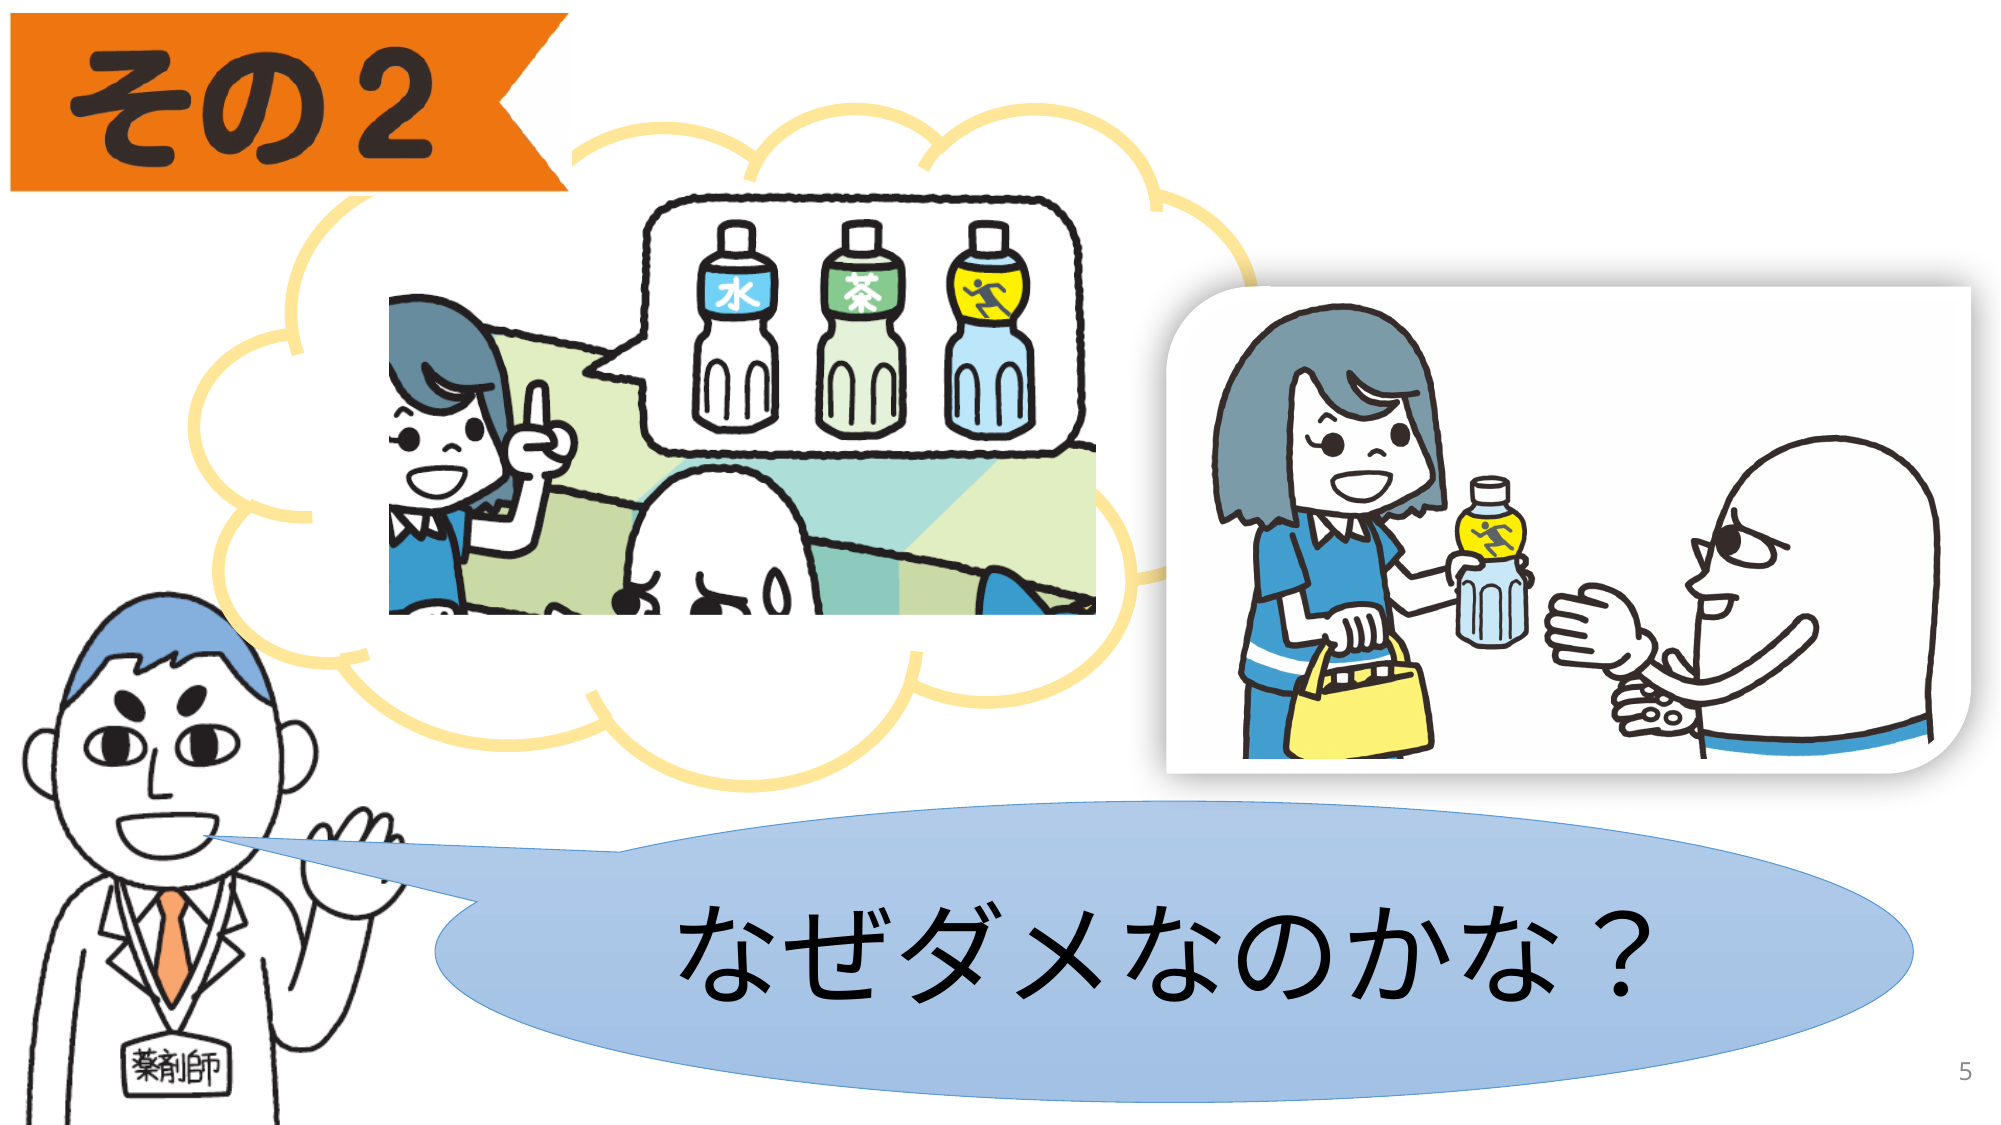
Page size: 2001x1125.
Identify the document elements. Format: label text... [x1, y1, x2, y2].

picture [1, 588, 414, 1125]
text_box なぜダメなのかな？ [414, 800, 1914, 1103]
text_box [194, 106, 1277, 784]
slide_number 5 [1537, 1042, 1988, 1103]
picture [1173, 293, 1964, 767]
picture [8, 9, 572, 196]
